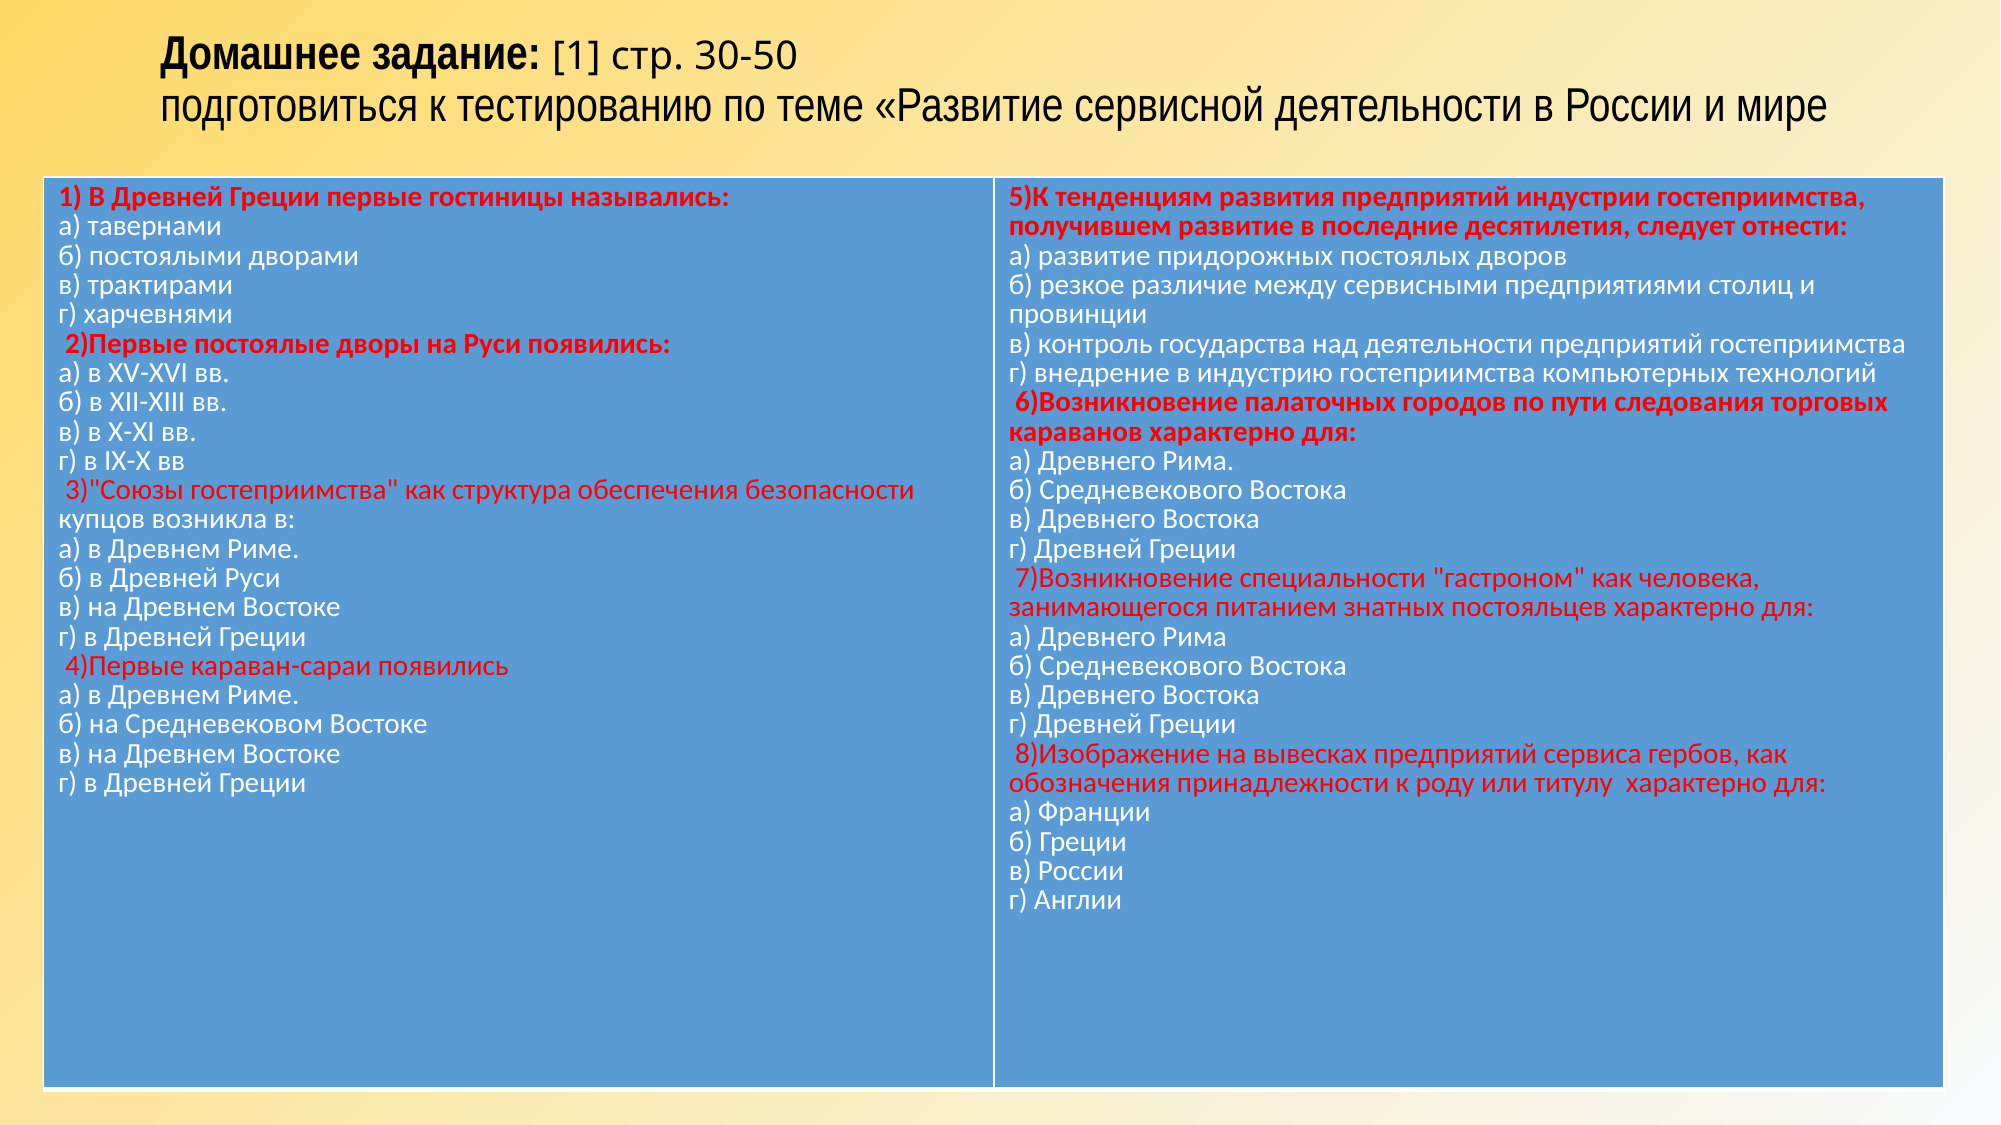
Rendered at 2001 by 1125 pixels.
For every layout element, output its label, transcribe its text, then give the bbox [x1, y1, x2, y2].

title Домашнее задание: [1] стр. 30-50 подготовиться к тестированию по теме «Развитие сервисной деятельности в России и мире [145, 0, 1871, 176]
table_header 1) В Древней Греции первые гостиницы назывались: а) тавернами б) постоялыми дворами в) трактирами г) харчевнями 2)Первые постоялые дворы на Руси появились: а) в XV-XVI вв. б) в XII-XIII вв. в) в X-XI вв. г) в IX-X вв 3)"Союзы гостеприимства" как структура обеспечения безопасности купцов возникла в: а) в Древнем Риме. б) в Древней Руси в) на Древнем Востоке г) в Древней Греции 4)Первые караван-сараи появились а) в Древнем Риме. б) на Средневековом Востоке в) на Древнем Востоке г) в Древней Греции [44, 178, 993, 1087]
table_header 5)К тенденциям развития предприятий индустрии гостеприимства, получившем развитие в последние десятилетия, следует отнести: а) развитие придорожных постоялых дворов б) резкое различие между сервисными предприятиями столиц и провинции в) контроль государства над деятельности предприятий гостеприимства г) внедрение в индустрию гостеприимства компьютерных технологий 6)Возникновение палаточных городов по пути следования торговых караванов характерно для: а) Древнего Рима. б) Средневекового Востока в) Древнего Востока г) Древней Греции 7)Возникновение специальности "гастроном" как человека, занимающегося питанием знатных постояльцев характерно для: а) Древнего Рима б) Средневекового Востока в) Древнего Востока г) Древней Греции 8)Изображение на вывесках предприятий сервиса гербов, как обозначения принадлежности к роду или титулу характерно для: а) Франции б) Греции в) России г) Англии [995, 178, 1943, 1087]
